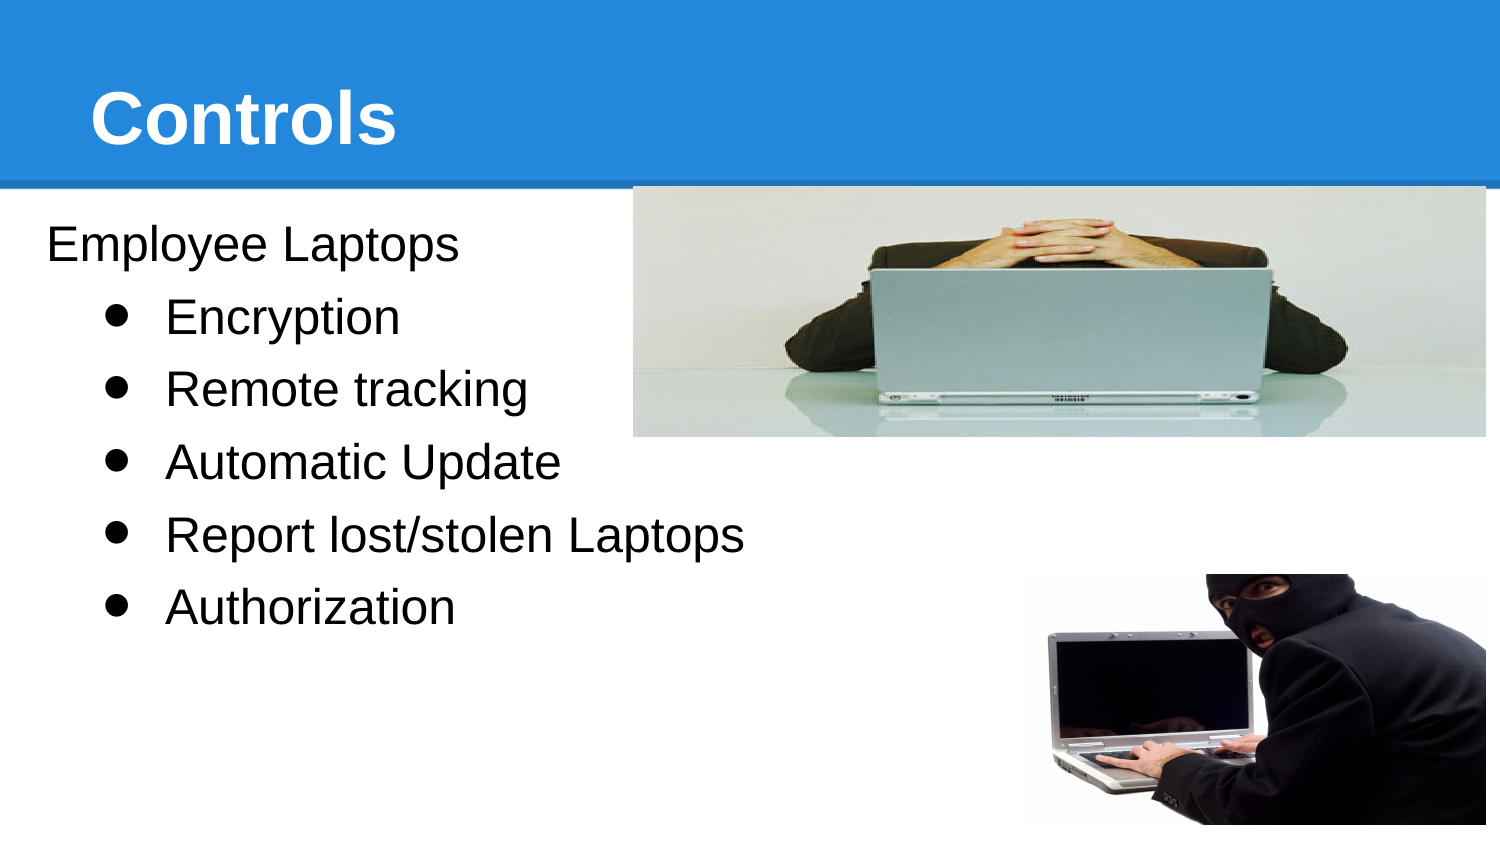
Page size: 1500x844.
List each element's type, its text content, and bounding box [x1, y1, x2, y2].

title Controls [75, 33, 1425, 175]
picture [632, 186, 1486, 437]
picture [1023, 574, 1486, 825]
list Employee Laptops Encryption Remote tracking Automatic Update Report lost/stolen Laptops Authorization [0, 196, 1500, 844]
